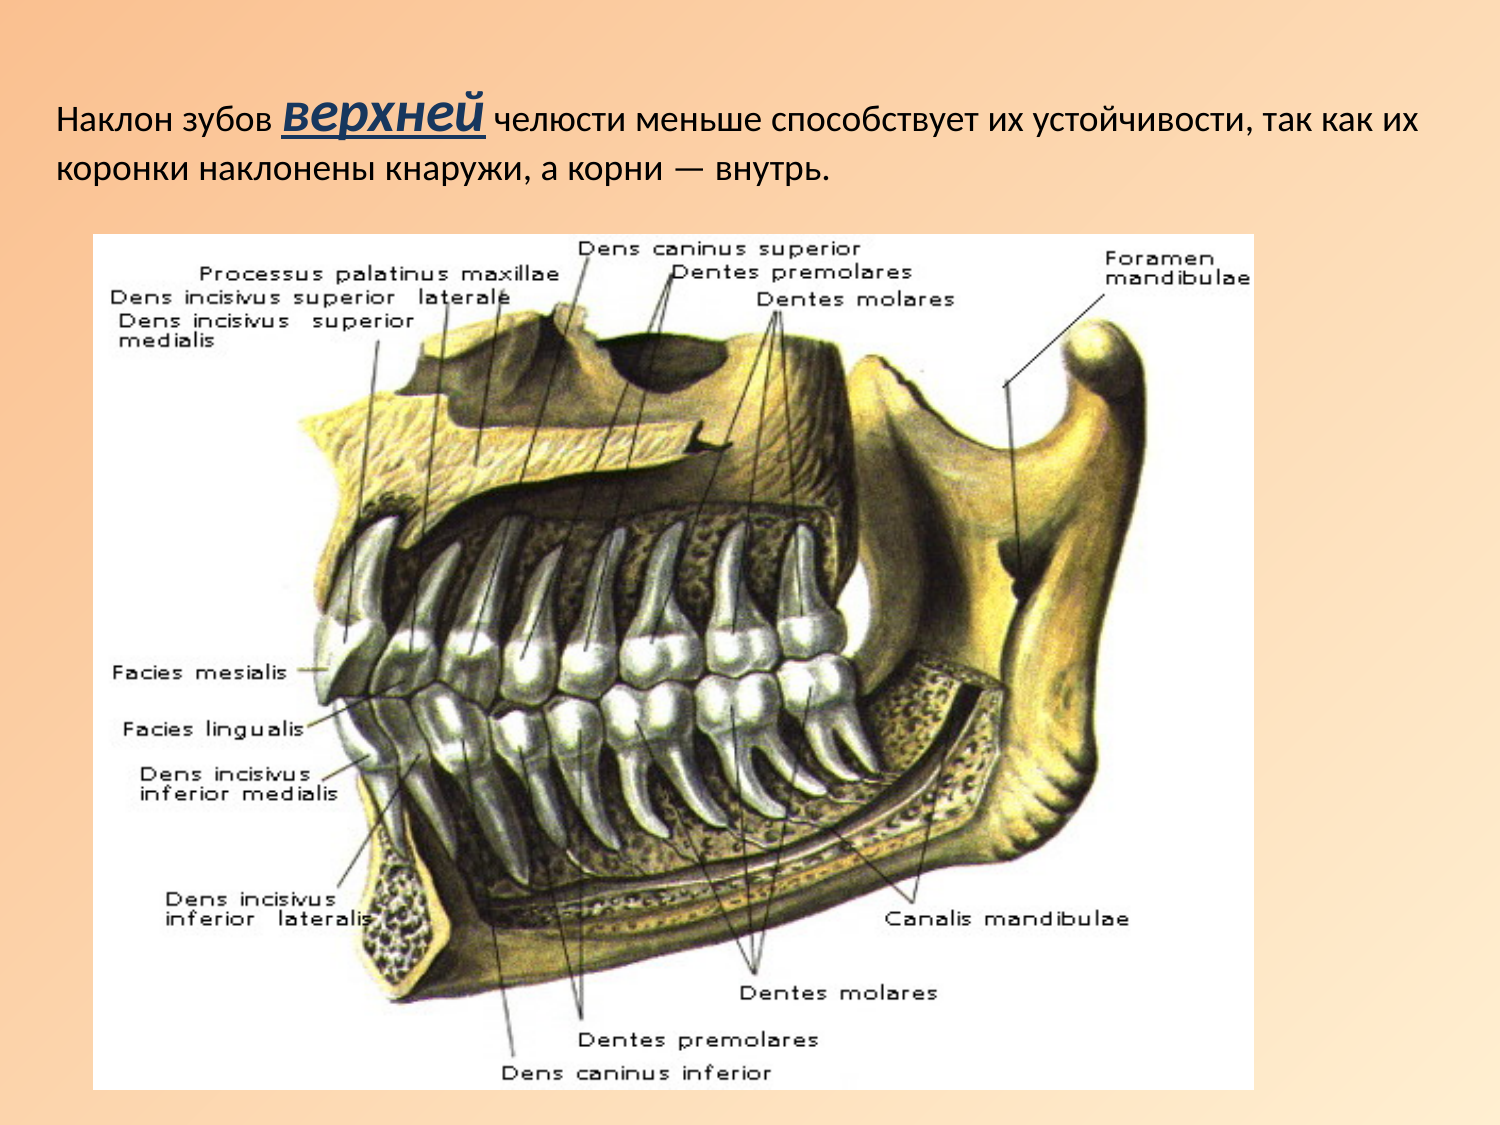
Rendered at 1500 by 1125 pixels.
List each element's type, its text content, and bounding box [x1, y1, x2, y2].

text_box Наклон зубов верхней челюсти меньше способствует их устойчивости, так как их коронки наклонены кнаружи, а корни — внутрь. [41, 65, 1460, 196]
picture [93, 234, 1255, 1091]
